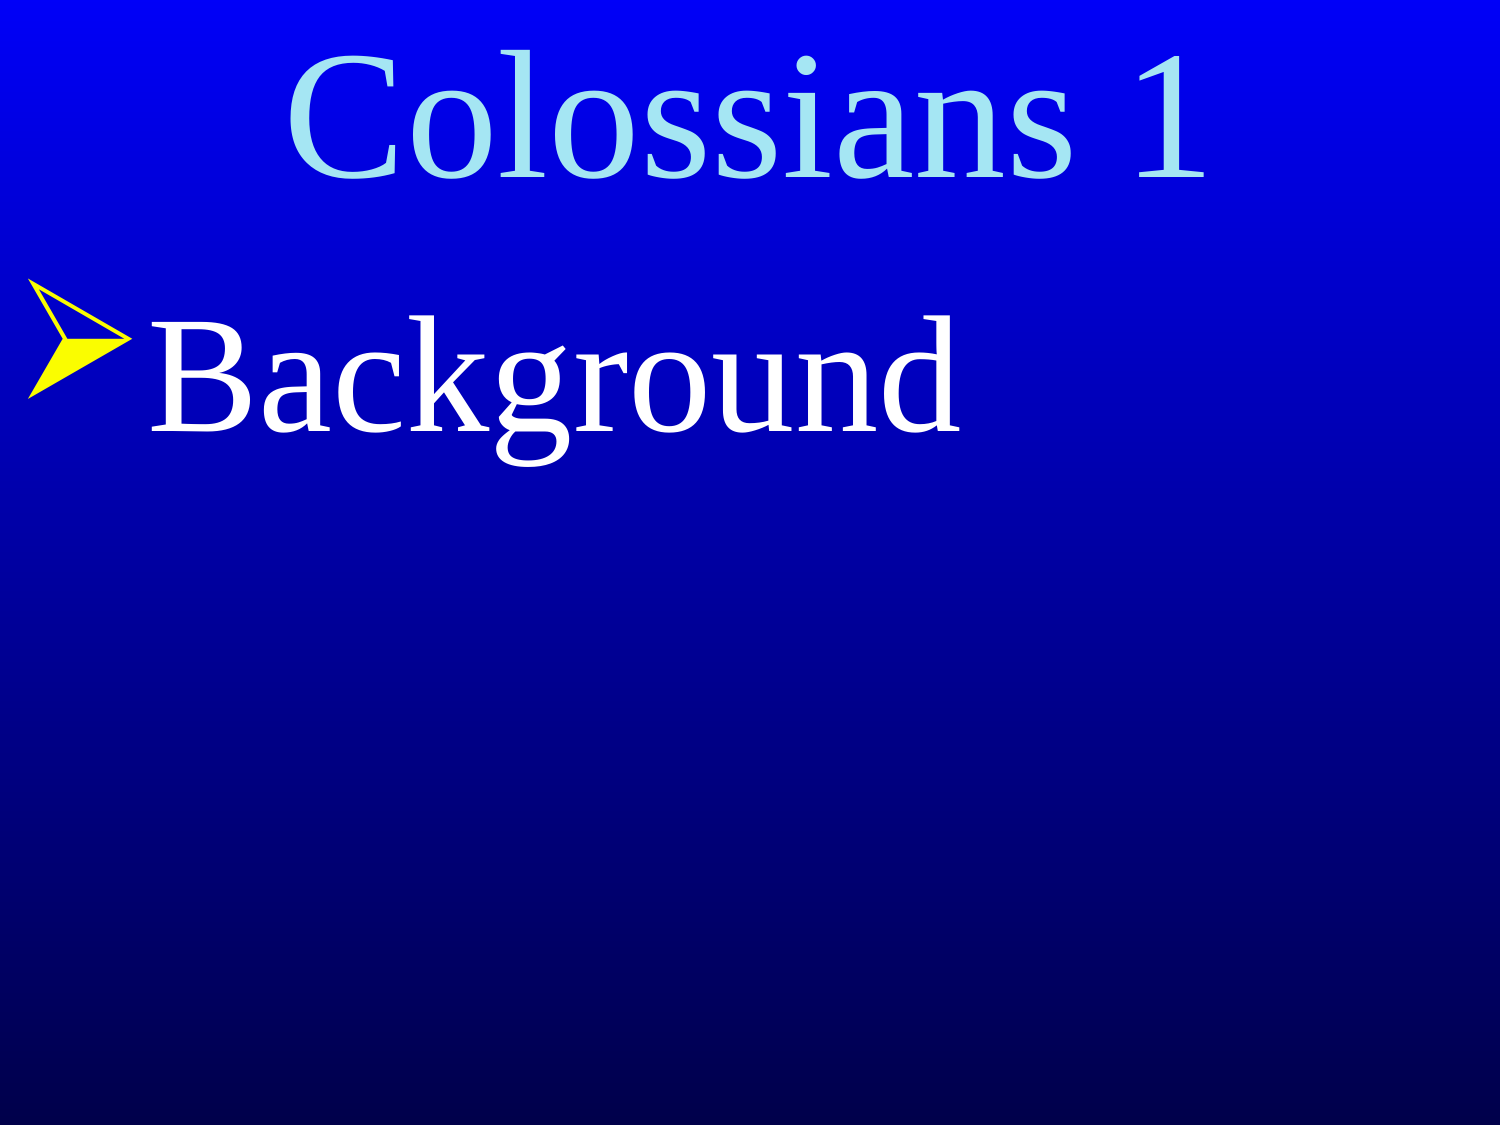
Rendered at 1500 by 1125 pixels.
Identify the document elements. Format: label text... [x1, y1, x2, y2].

title Colossians 1 [0, 0, 1500, 251]
list Background [0, 312, 1500, 1013]
